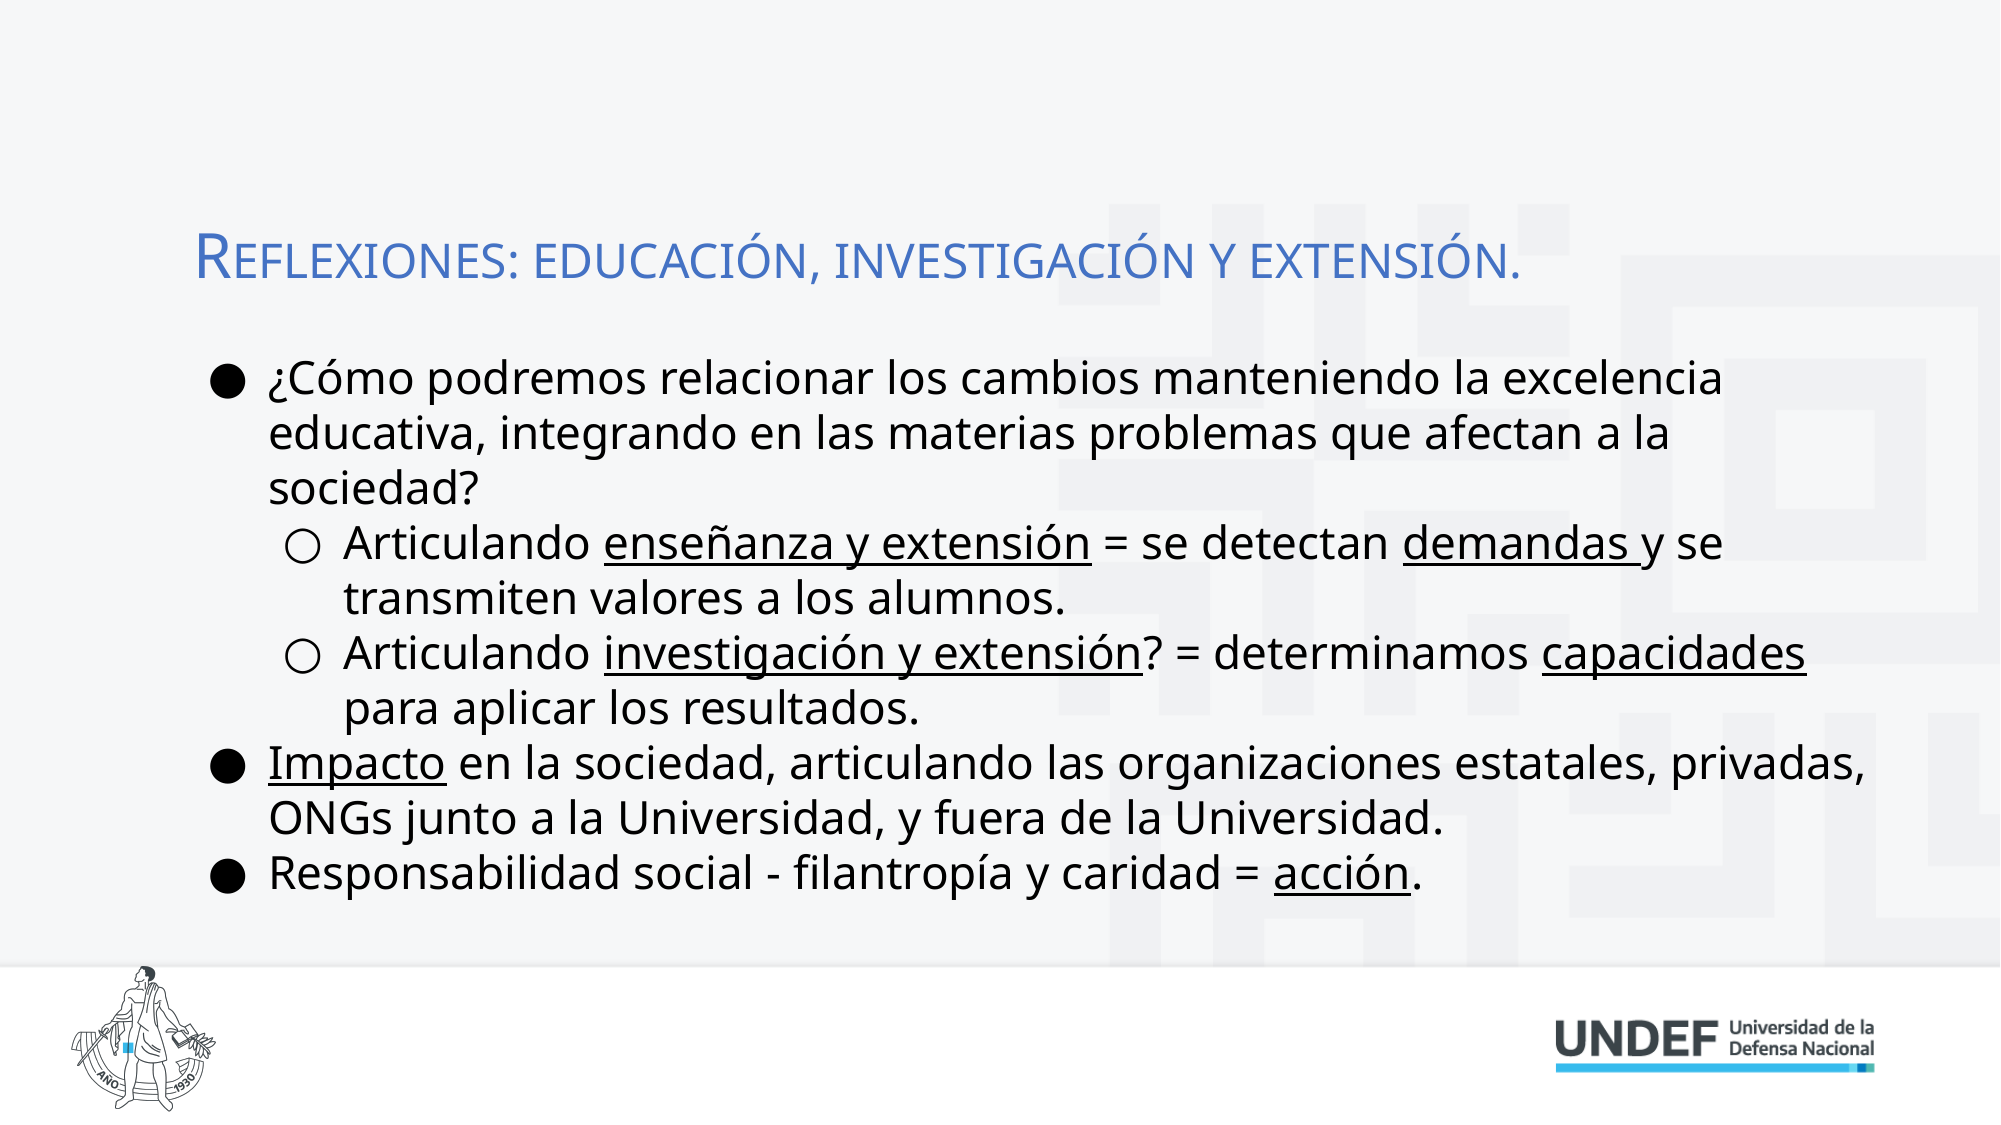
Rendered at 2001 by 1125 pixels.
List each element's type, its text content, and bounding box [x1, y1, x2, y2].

picture [0, 0, 2001, 1125]
text_box REFLEXIONES: EDUCACIÓN, INVESTIGACIÓN Y EXTENSIÓN. ¿Cómo podremos relacionar los cambios manteniendo la excelencia educativa, integrando en las materias problemas que afectan a la sociedad? Articulando enseñanza y extensión = se detectan demandas y se transmiten valores a los alumnos. Articulando investigación y extensión? = determinamos capacidades para aplicar los resultados. Impacto en la sociedad, articulando las organizaciones estatales, privadas, ONGs junto a la Universidad, y fuera de la Universidad. Responsabilidad social - filantropía y caridad = acción. [193, 216, 1877, 925]
